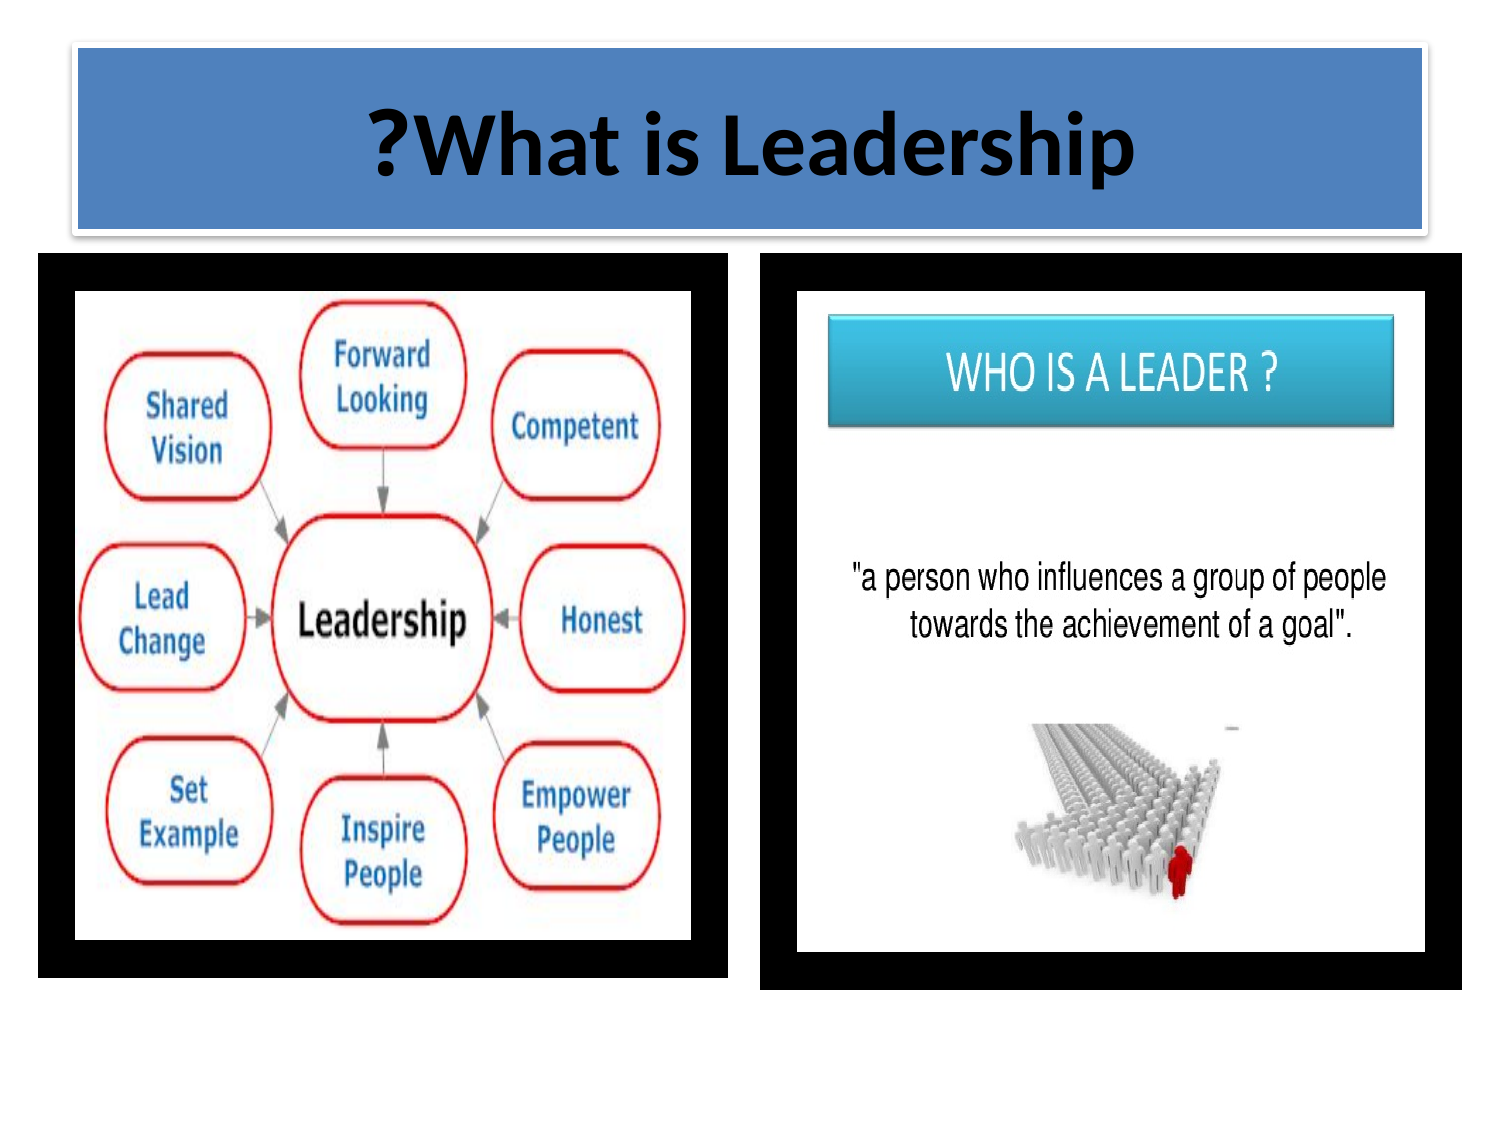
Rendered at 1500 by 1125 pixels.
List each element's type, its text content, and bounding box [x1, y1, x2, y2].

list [74, 290, 692, 941]
title What is Leadership? [72, 42, 1428, 236]
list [796, 290, 1426, 953]
